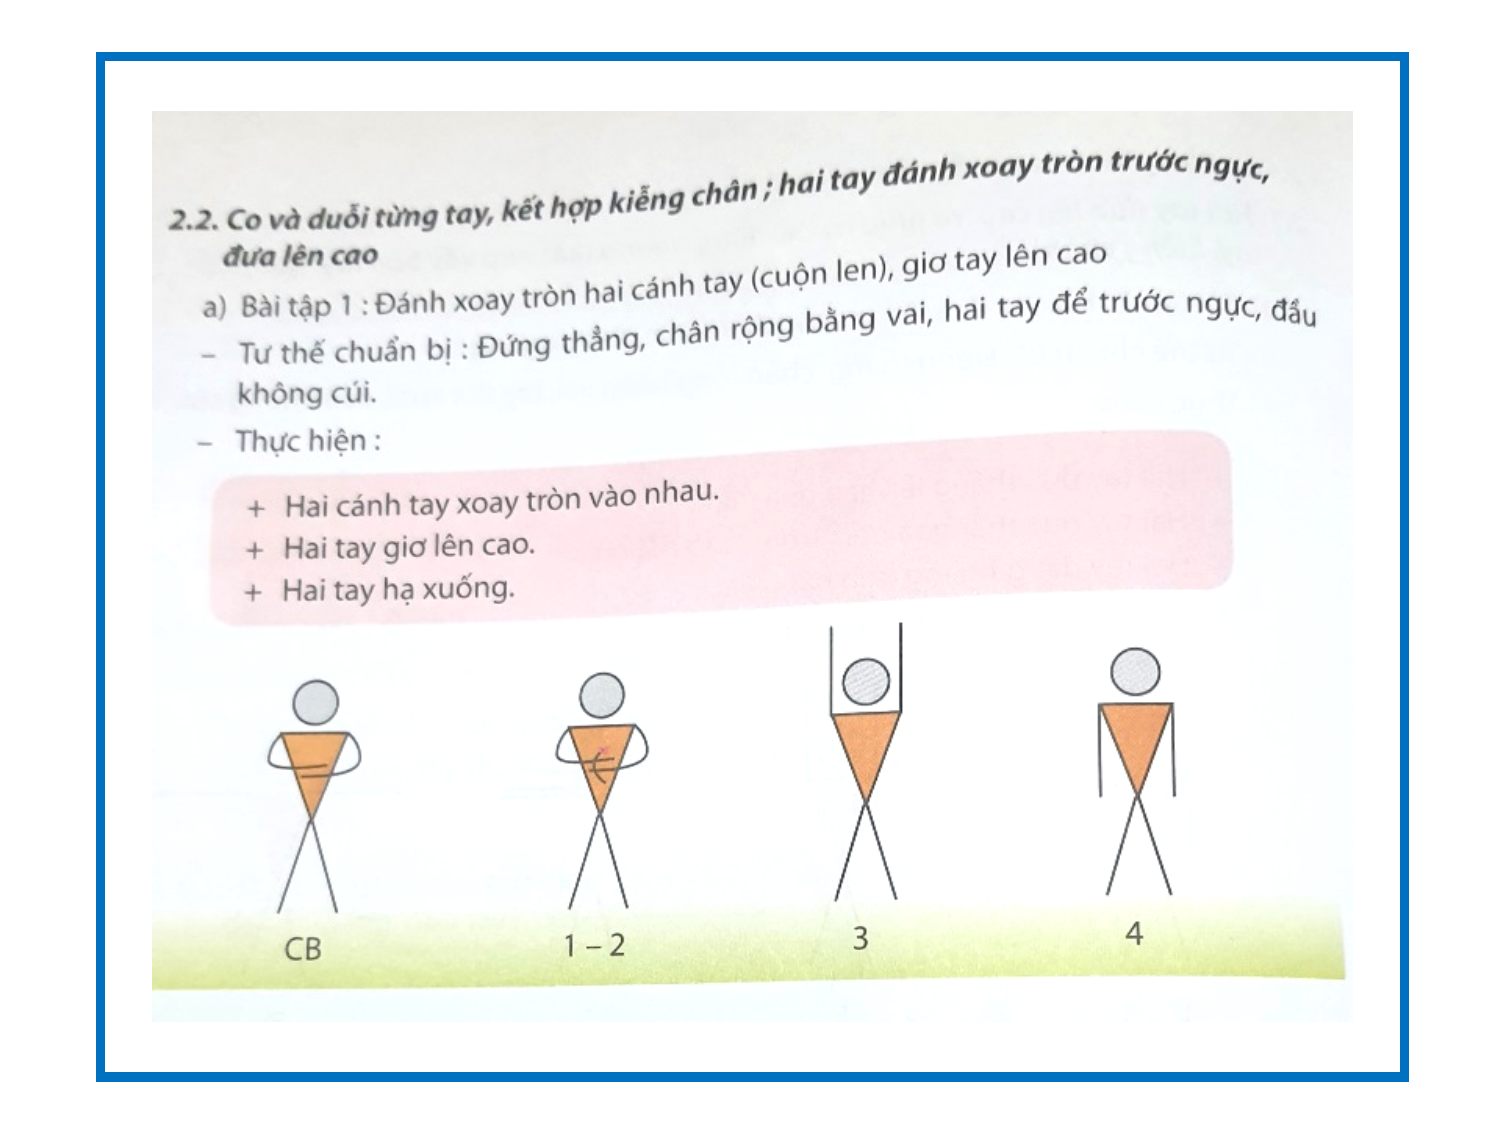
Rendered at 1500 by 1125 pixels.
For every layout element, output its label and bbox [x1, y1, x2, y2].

text_box [100, 56, 1405, 1077]
picture [152, 111, 1353, 1022]
